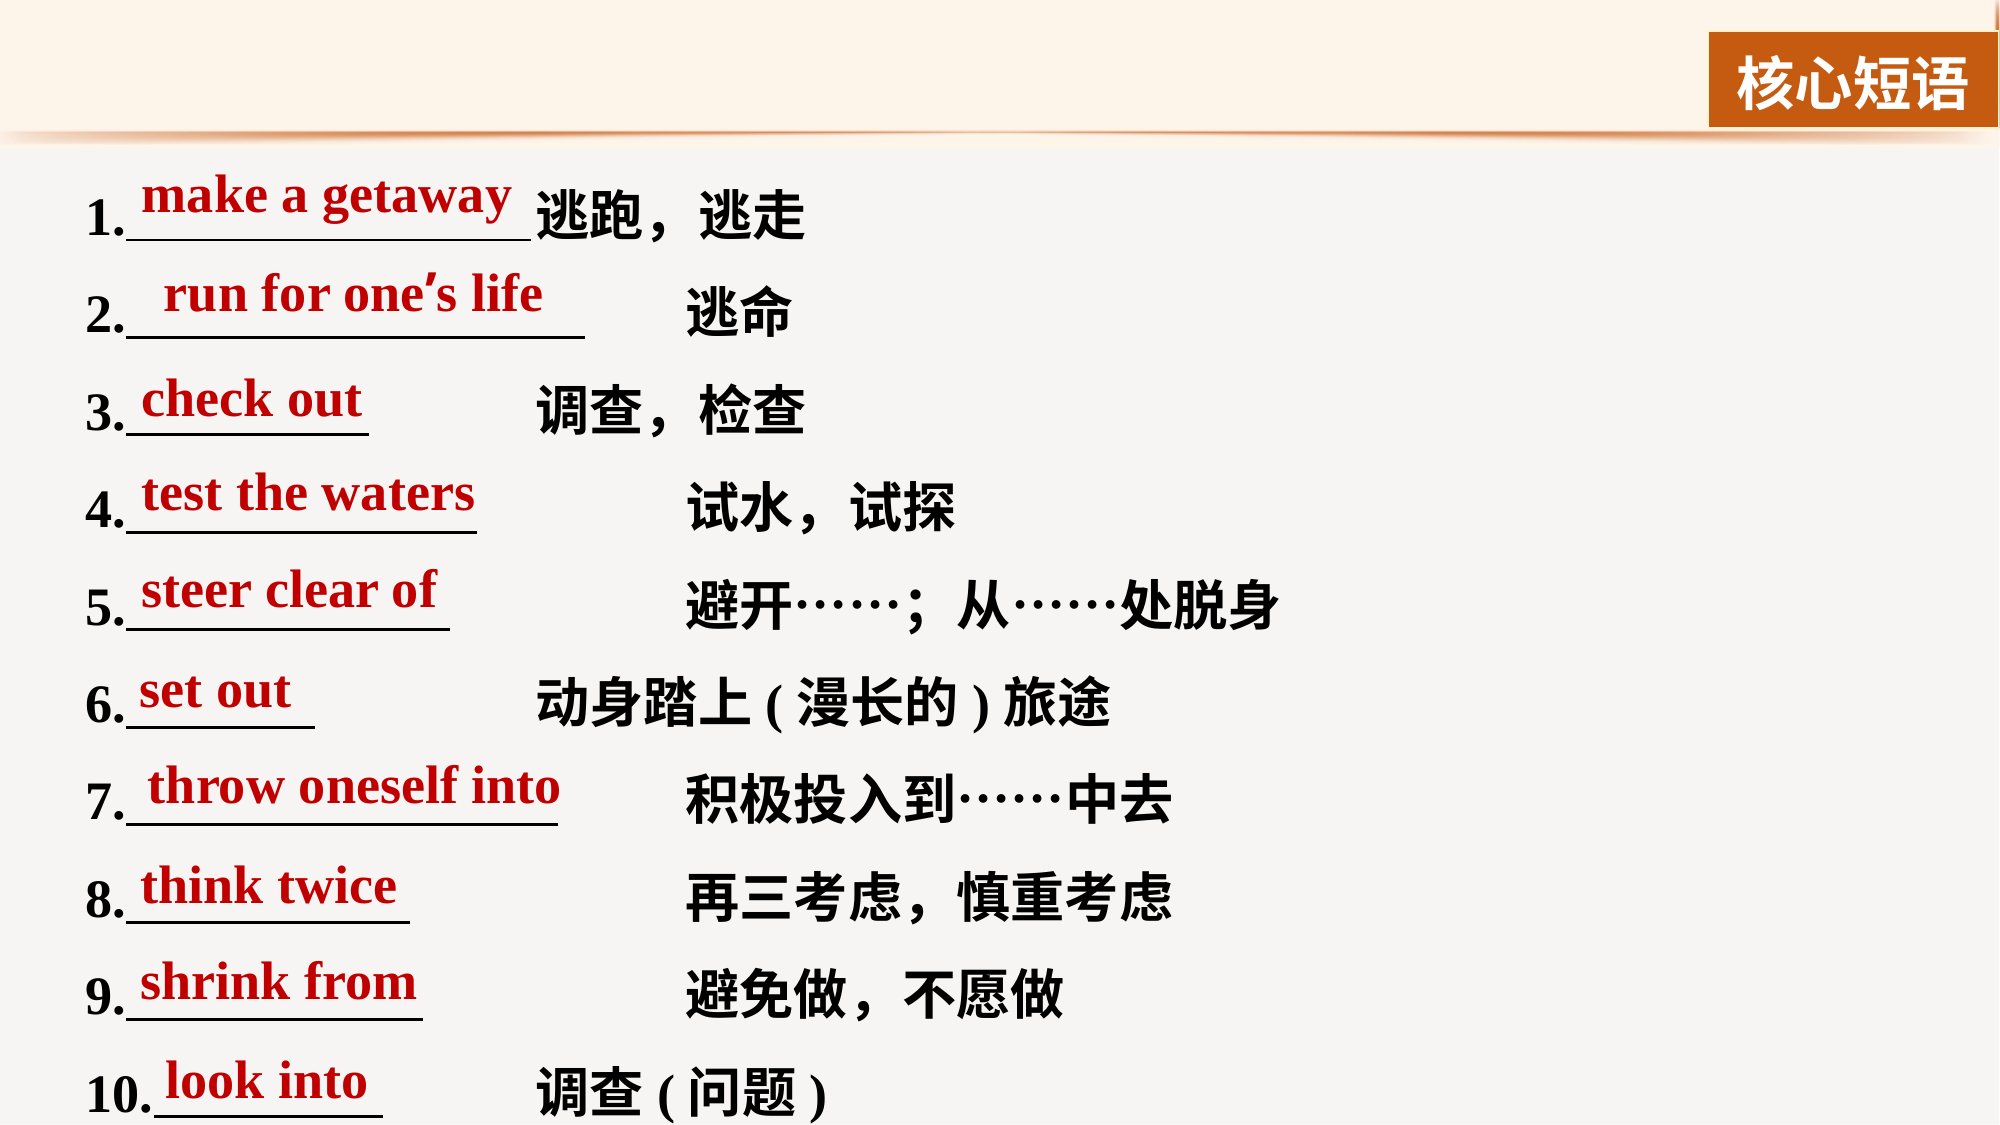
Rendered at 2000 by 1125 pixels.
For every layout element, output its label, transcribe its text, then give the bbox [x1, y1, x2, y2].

text_box shrink from [125, 937, 434, 1018]
text_box check out [126, 354, 378, 435]
text_box set out [125, 645, 307, 726]
text_box test the waters [127, 449, 491, 530]
text_box steer clear of [127, 546, 453, 626]
text_box throw oneself into [132, 741, 578, 822]
text_box run for one’s life [149, 250, 559, 330]
text_box think twice [125, 842, 413, 922]
picture [0, 0, 2000, 149]
text_box look into [150, 1036, 384, 1117]
text_box make a getaway [126, 150, 528, 231]
text_box 1. 逃跑，逃走 2. 逃命 3. 调查，检查 4. 试水，试探 5. 避开……；从……处脱身 6. 动身踏上(漫长的)旅途 7. 积极投入到……中去 8. 再三考虑，慎重考虑 9. 避免做，不愿做 10. 调查(问题) [65, 149, 1935, 1125]
